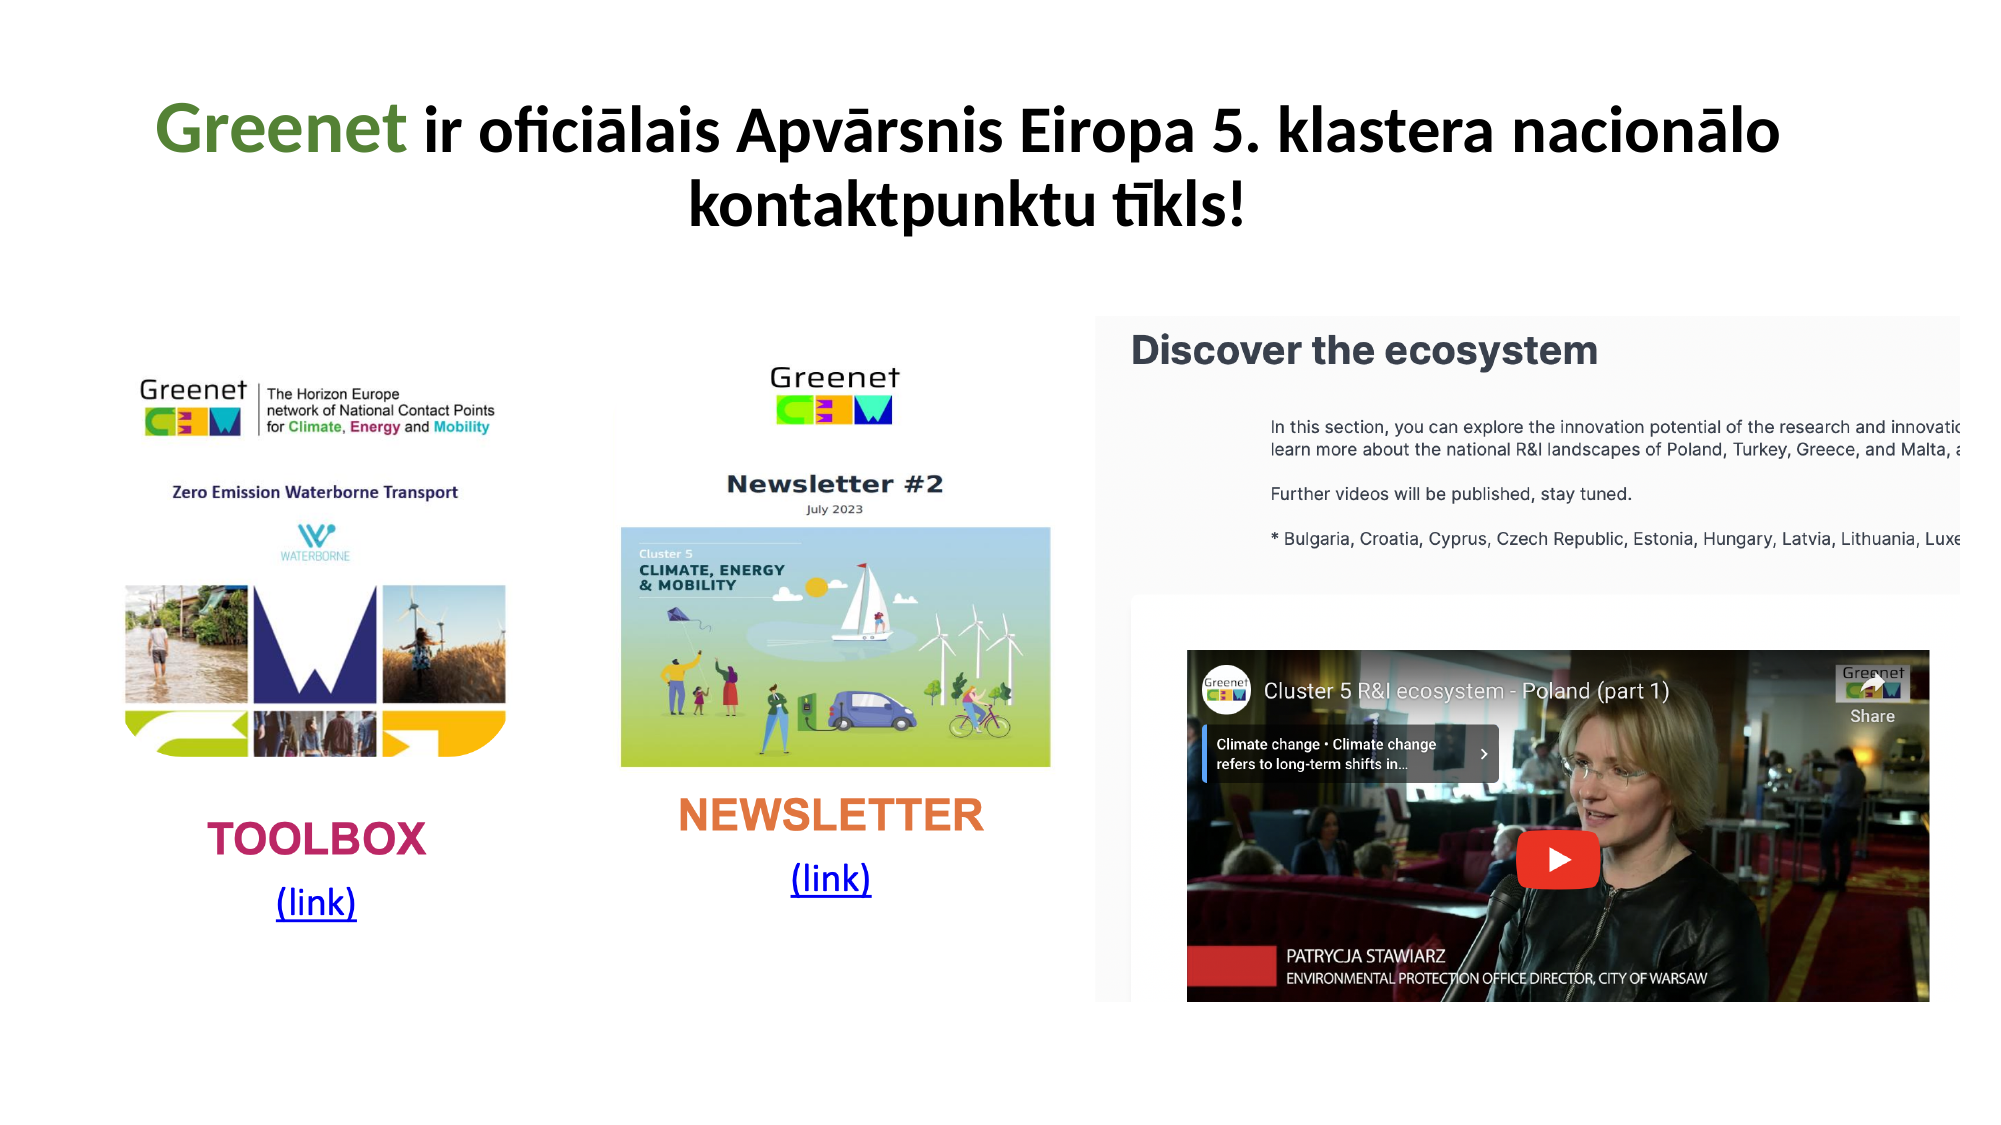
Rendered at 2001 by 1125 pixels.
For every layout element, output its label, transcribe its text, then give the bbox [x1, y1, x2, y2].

text_box Greenet ir oficiālais Apvārsnis Eiropa 5. klastera nacionālo kontaktpunktu tīkls! [106, 55, 1832, 273]
picture [39, 315, 1960, 1002]
